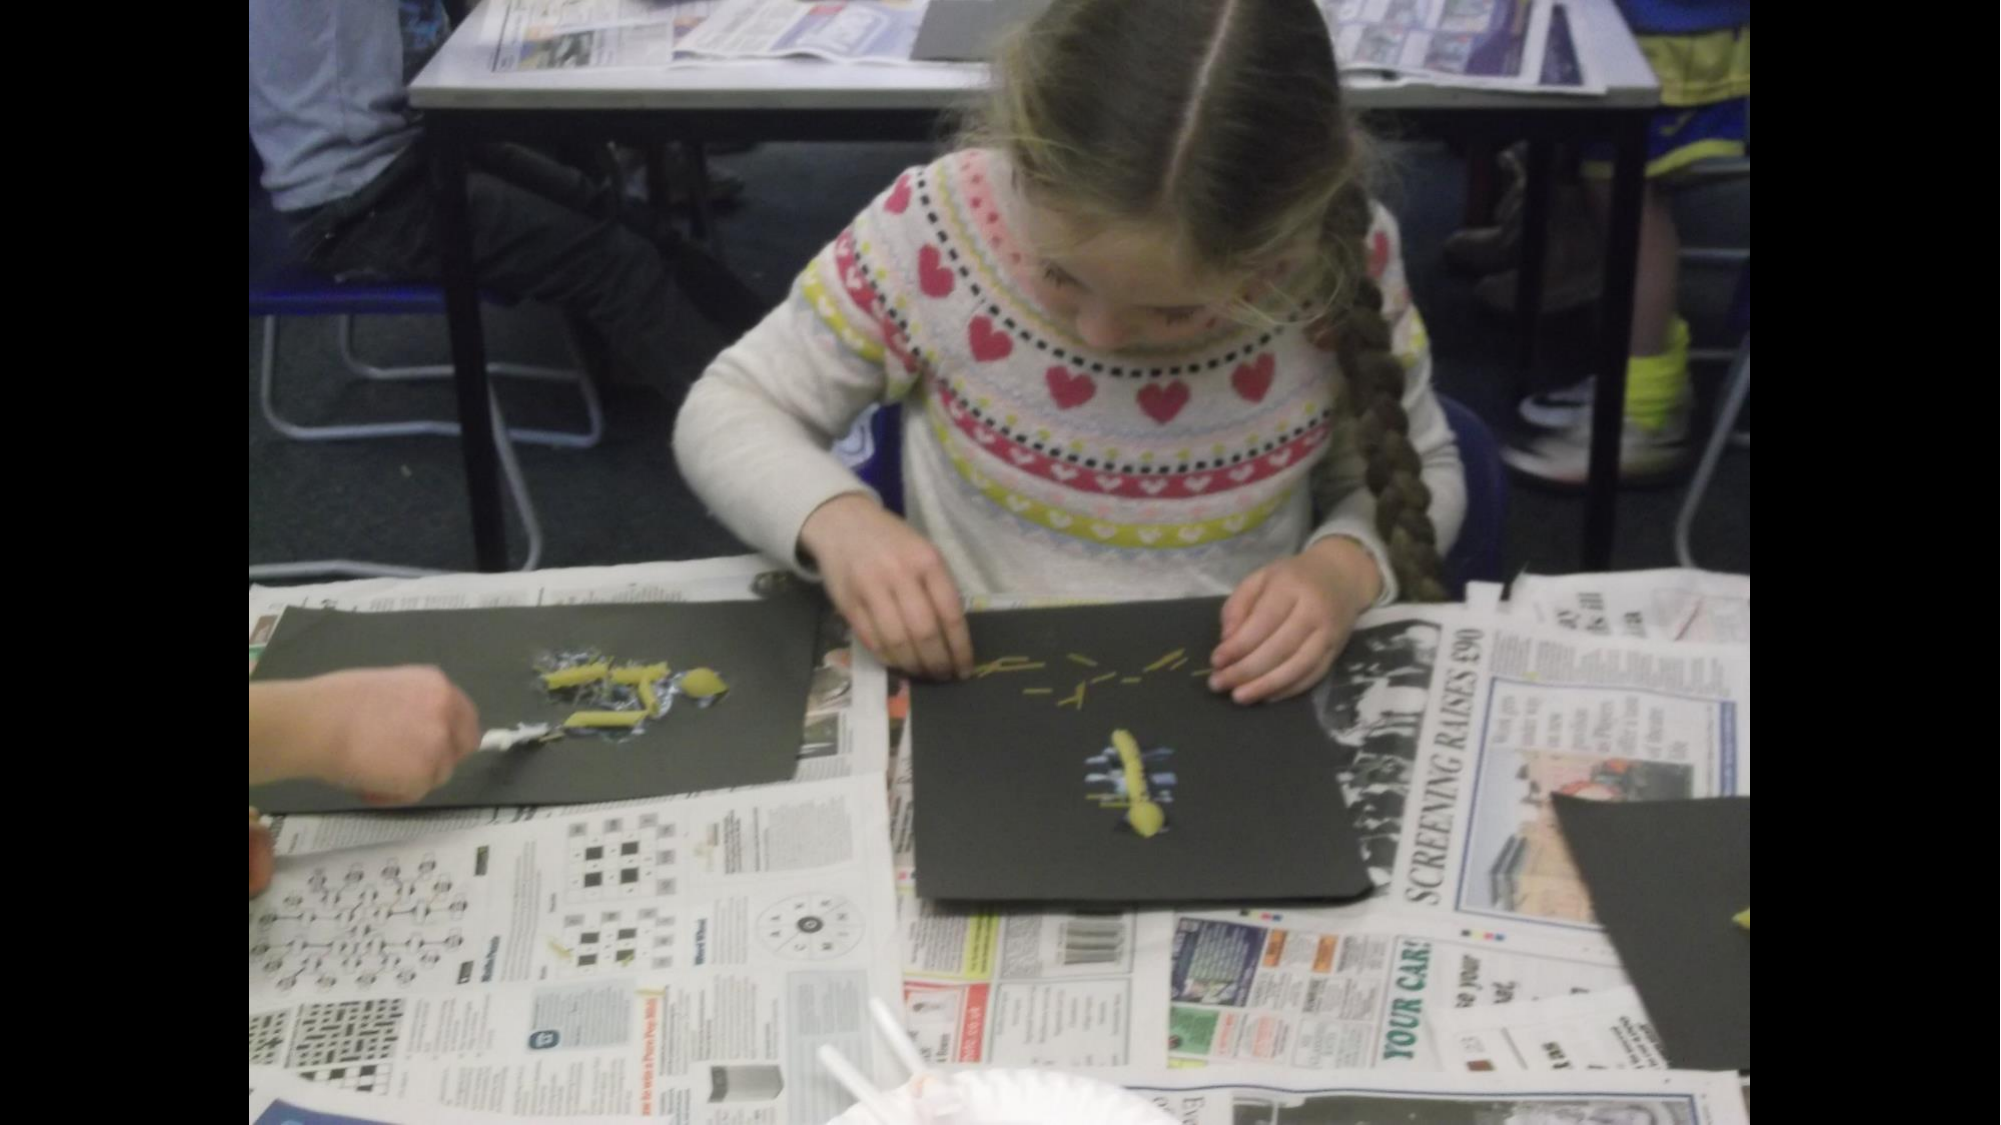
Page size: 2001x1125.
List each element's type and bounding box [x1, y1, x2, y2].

picture [249, 0, 1750, 1125]
